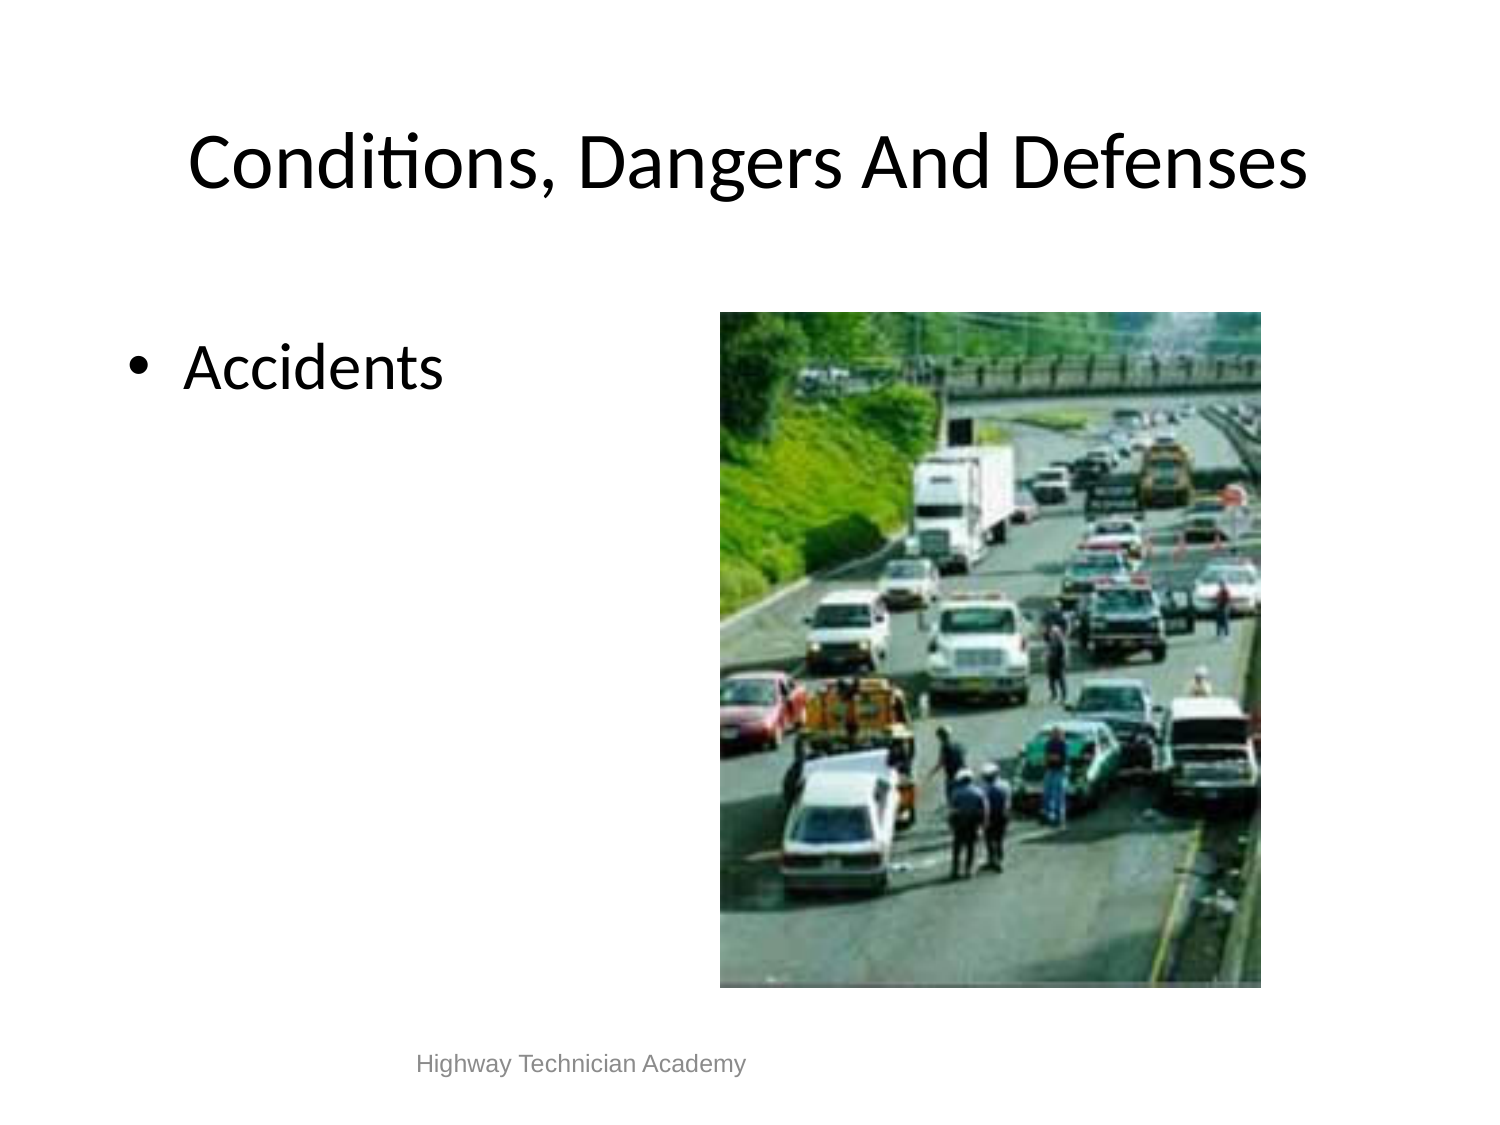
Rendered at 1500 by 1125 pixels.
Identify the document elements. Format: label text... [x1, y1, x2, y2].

footer Highway Technician Academy [112, 1025, 988, 1100]
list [719, 312, 1261, 988]
title Conditions, Dangers And Defenses [112, 62, 1388, 251]
list Accidents [112, 324, 738, 1000]
